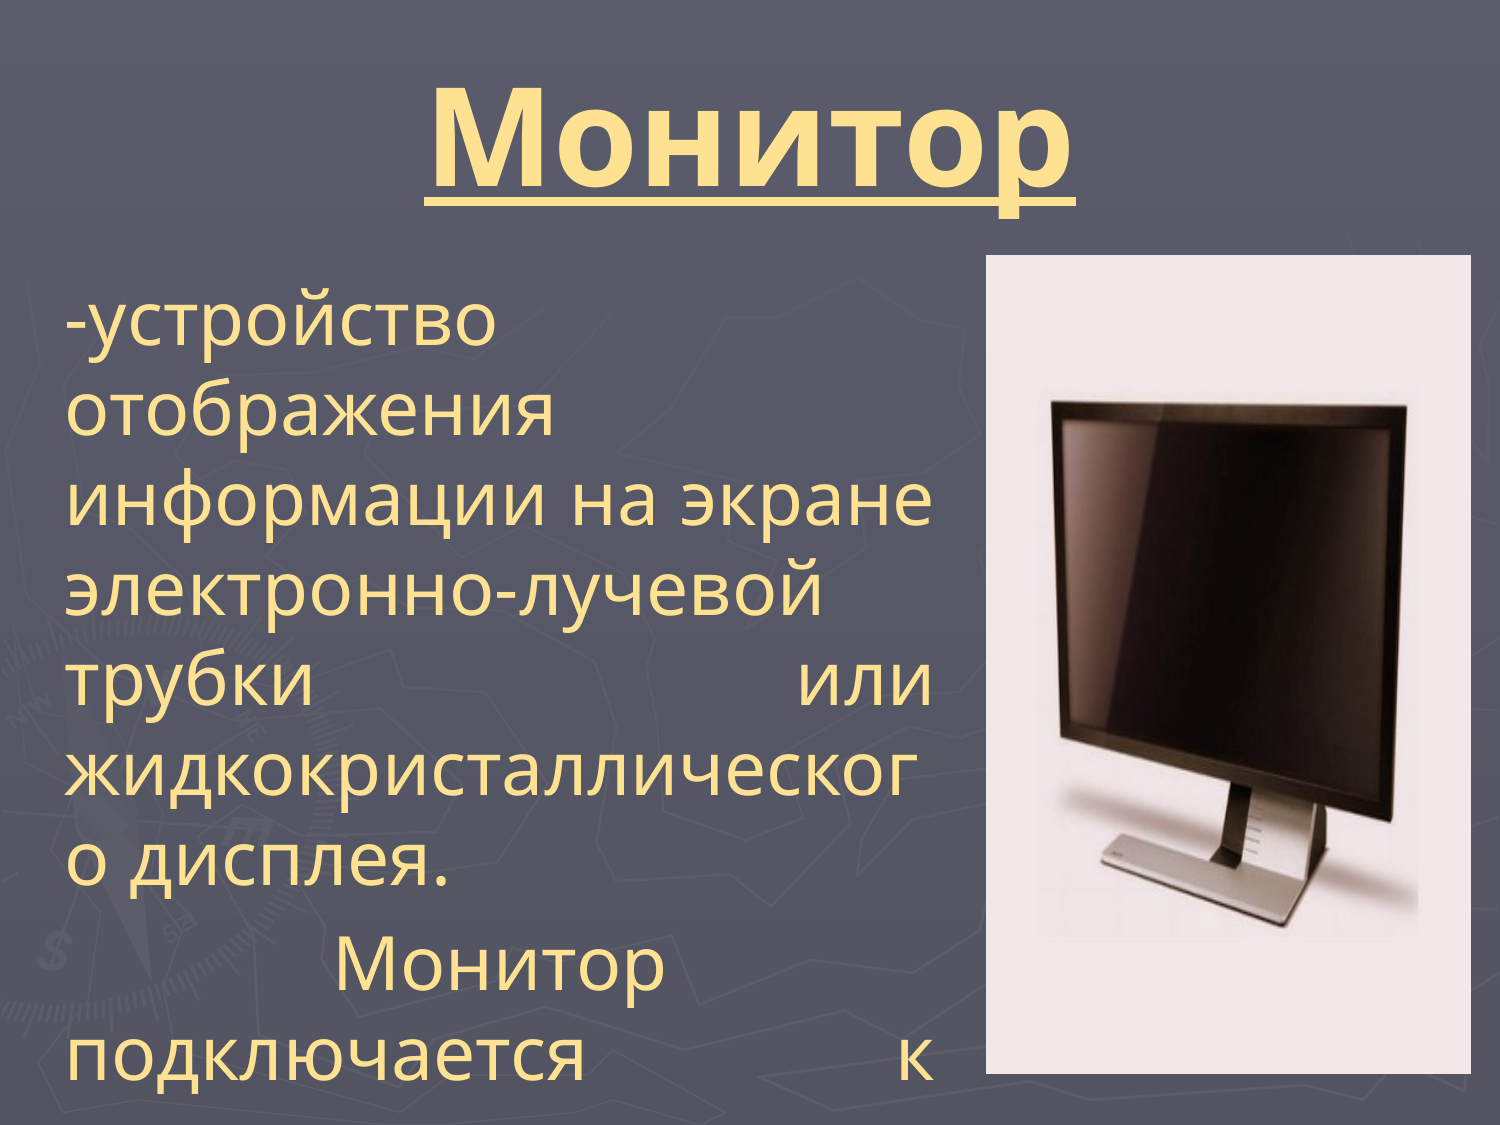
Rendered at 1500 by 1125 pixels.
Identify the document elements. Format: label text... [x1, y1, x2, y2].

list -устройство отображения информации на экране электронно-лучевой трубки или жидкокристаллического дисплея. Монитор подключается к компьютеру с помощью видеокарты. [49, 262, 952, 1125]
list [985, 255, 1471, 1075]
title Монитор [49, 37, 1451, 226]
